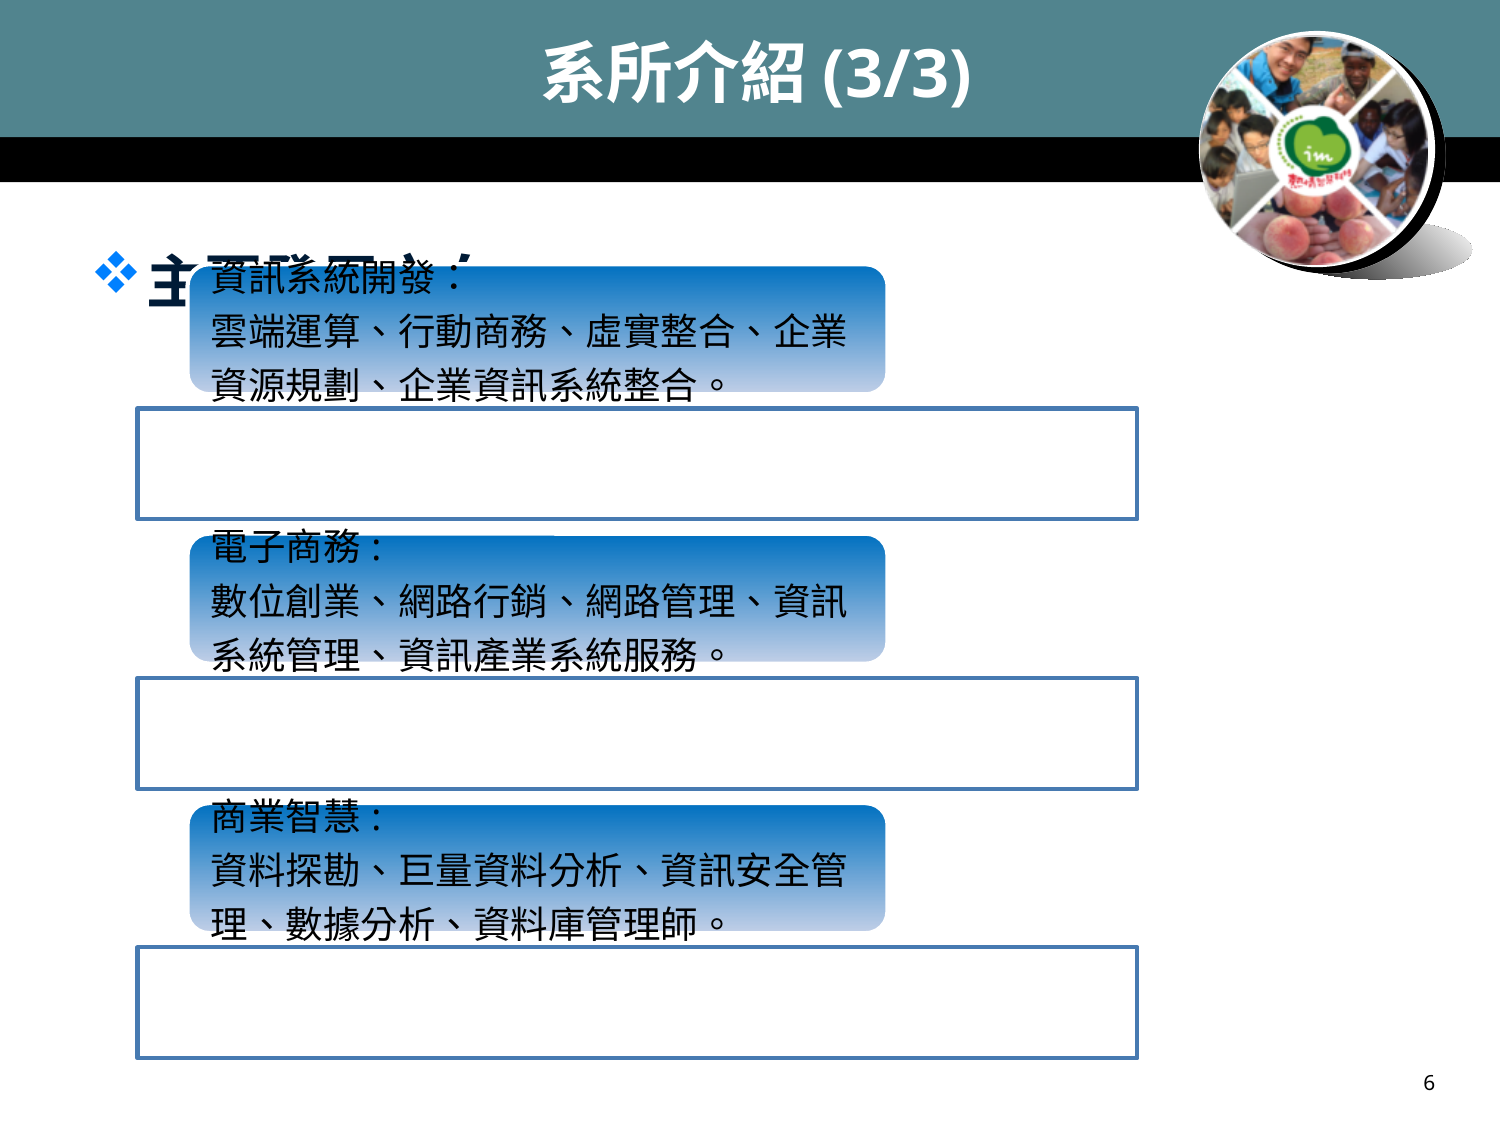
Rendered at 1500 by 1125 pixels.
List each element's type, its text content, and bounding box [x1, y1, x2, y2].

title 系所介紹(3/3) [75, 24, 1438, 118]
slide_number 6 [1099, 1062, 1451, 1111]
picture [1200, 118, 1428, 265]
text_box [137, 249, 1138, 1059]
list 主要發展方向 [75, 237, 1413, 1038]
